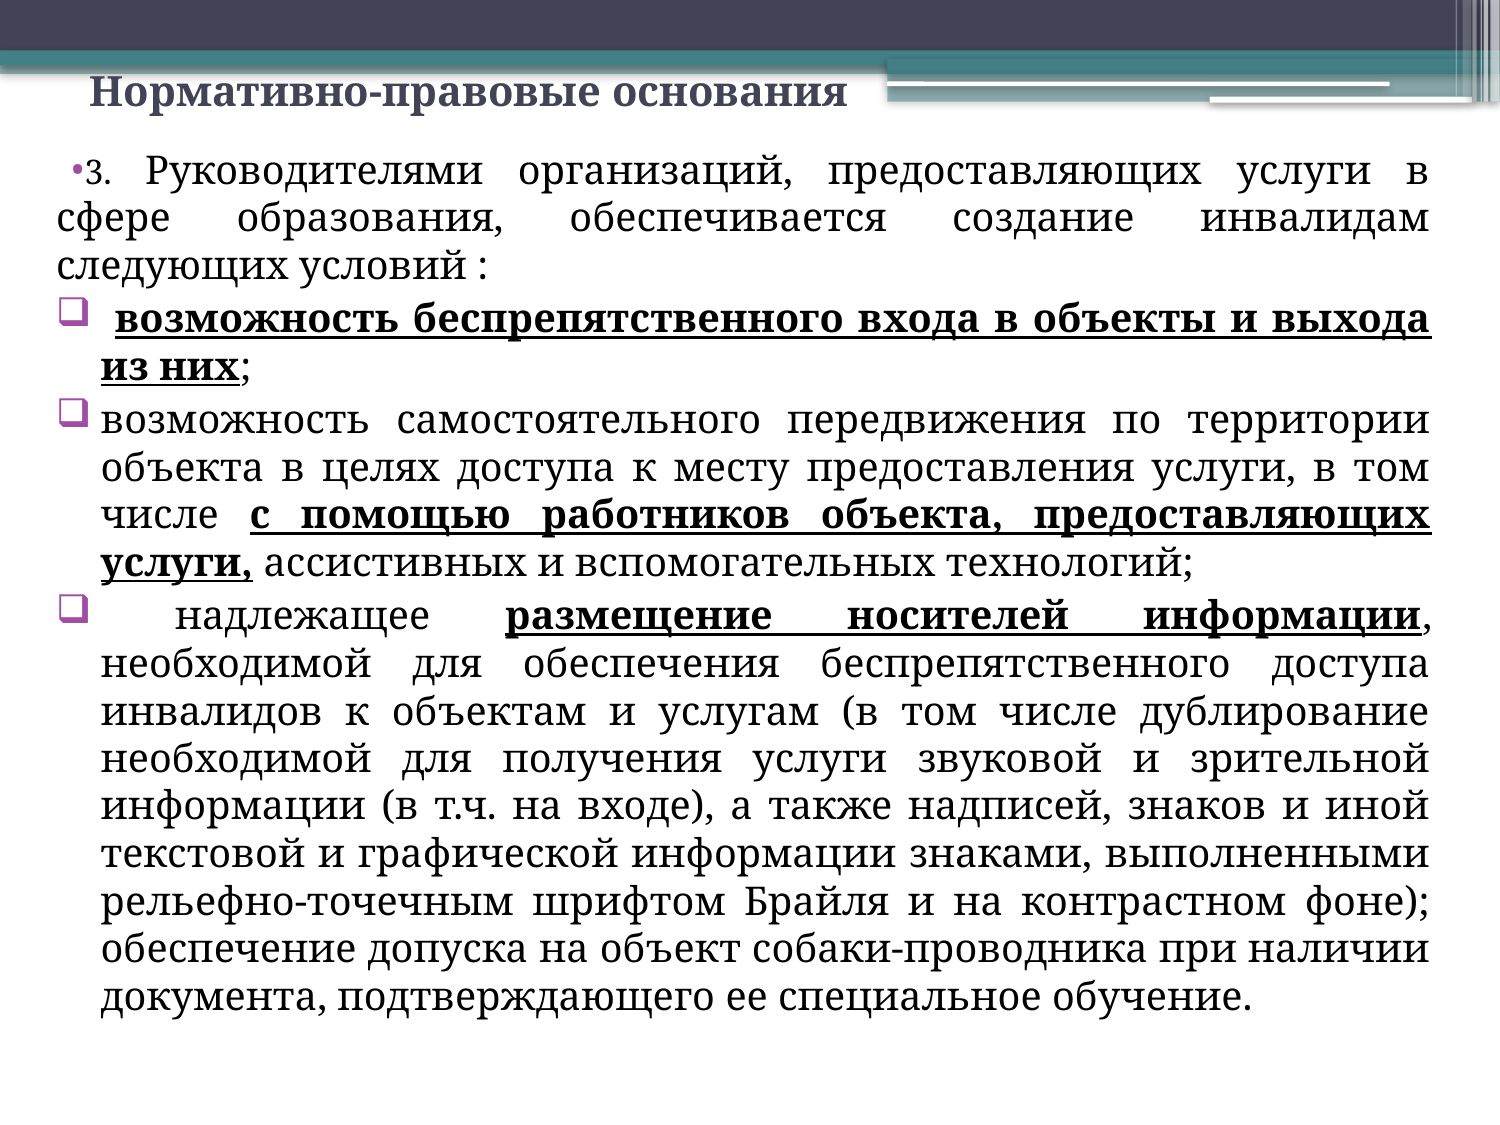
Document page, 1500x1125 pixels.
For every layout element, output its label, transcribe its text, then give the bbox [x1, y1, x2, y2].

title Нормативно-правовые основания [75, 42, 1425, 137]
list 3. Руководителями организаций, предоставляющих услуги в сфере образования, обеспечивается создание инвалидам следующих условий : возможность беспрепятственного входа в объекты и выхода из них; возможность самостоятельного передвижения по территории объекта в целях доступа к месту предоставления услуги, в том числе с помощью работников объекта, предоставляющих услуги, ассистивных и вспомогательных технологий; надлежащее размещение носителей информации, необходимой для обеспечения беспрепятственного доступа инвалидов к объектам и услугам (в том числе дублирование необходимой для получения услуги звуковой и зрительной информации (в т.ч. на входе), а также надписей, знаков и иной текстовой и графической информации знаками, выполненными рельефно-точечным шрифтом Брайля и на контрастном фоне); обеспечение допуска на объект собаки-проводника при наличии документа, подтверждающего ее специальное обучение. [41, 137, 1447, 1071]
